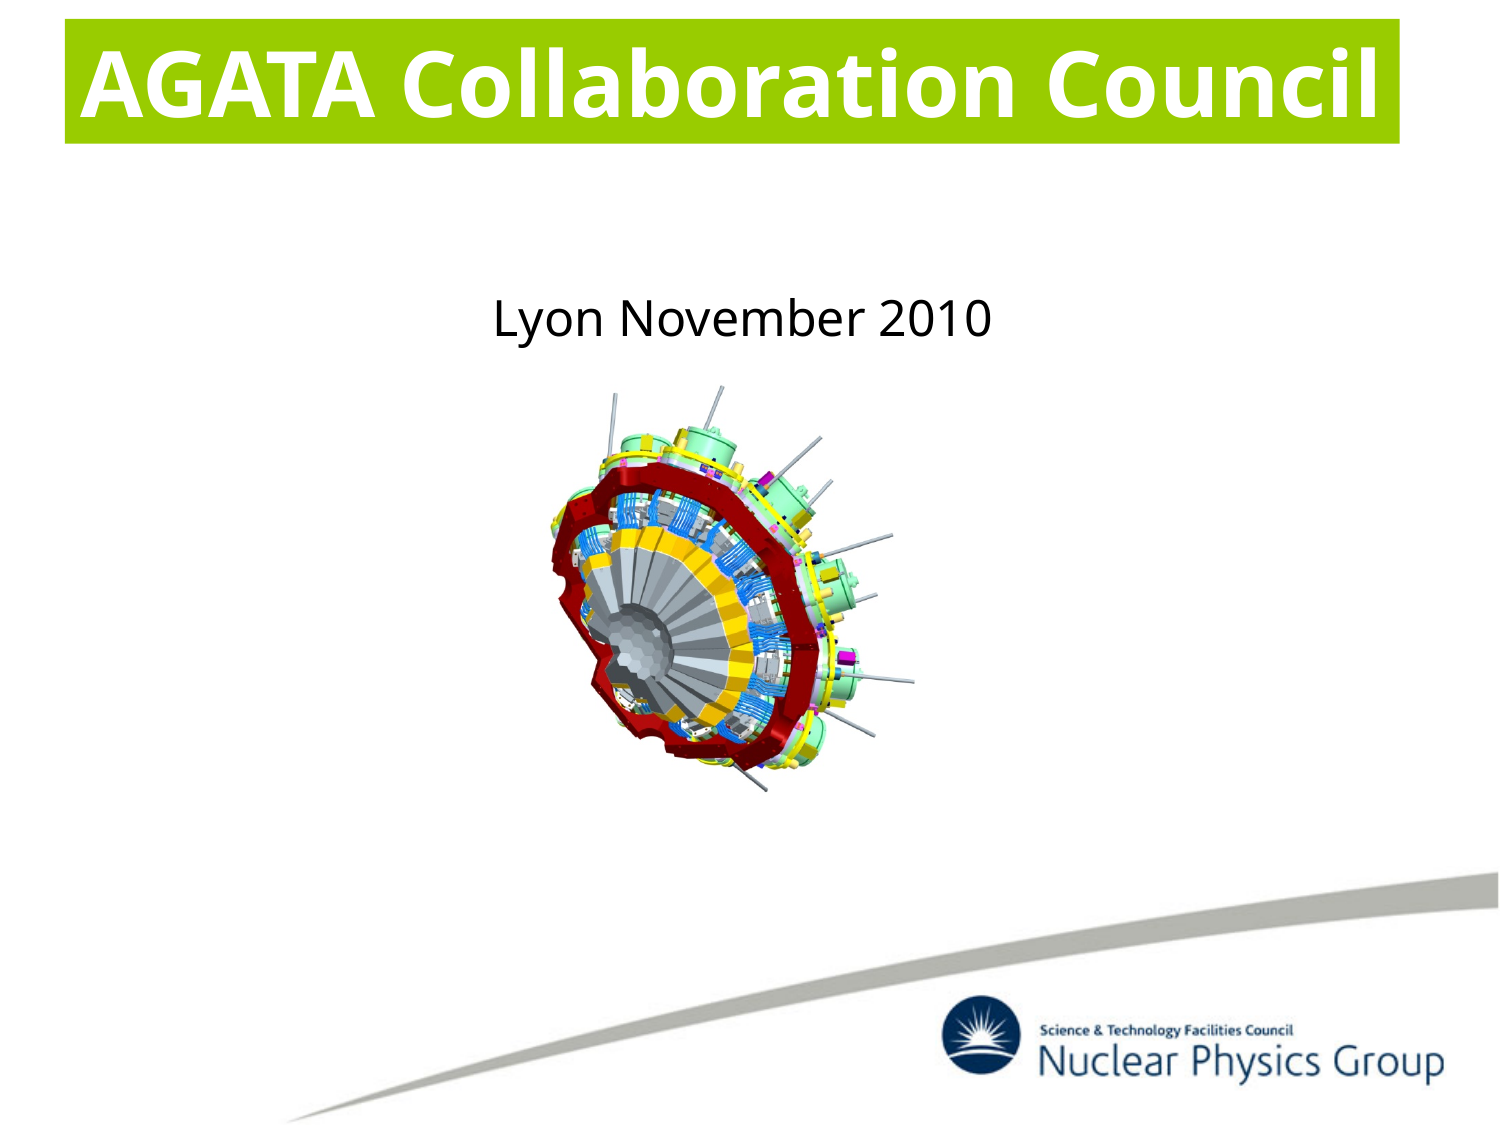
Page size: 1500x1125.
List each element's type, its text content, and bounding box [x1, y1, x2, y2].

picture [430, 373, 1042, 806]
text_box AGATA Collaboration Council [64, 18, 1400, 144]
text_box Lyon November 2010 [253, 278, 1232, 354]
picture [0, 866, 1500, 1125]
